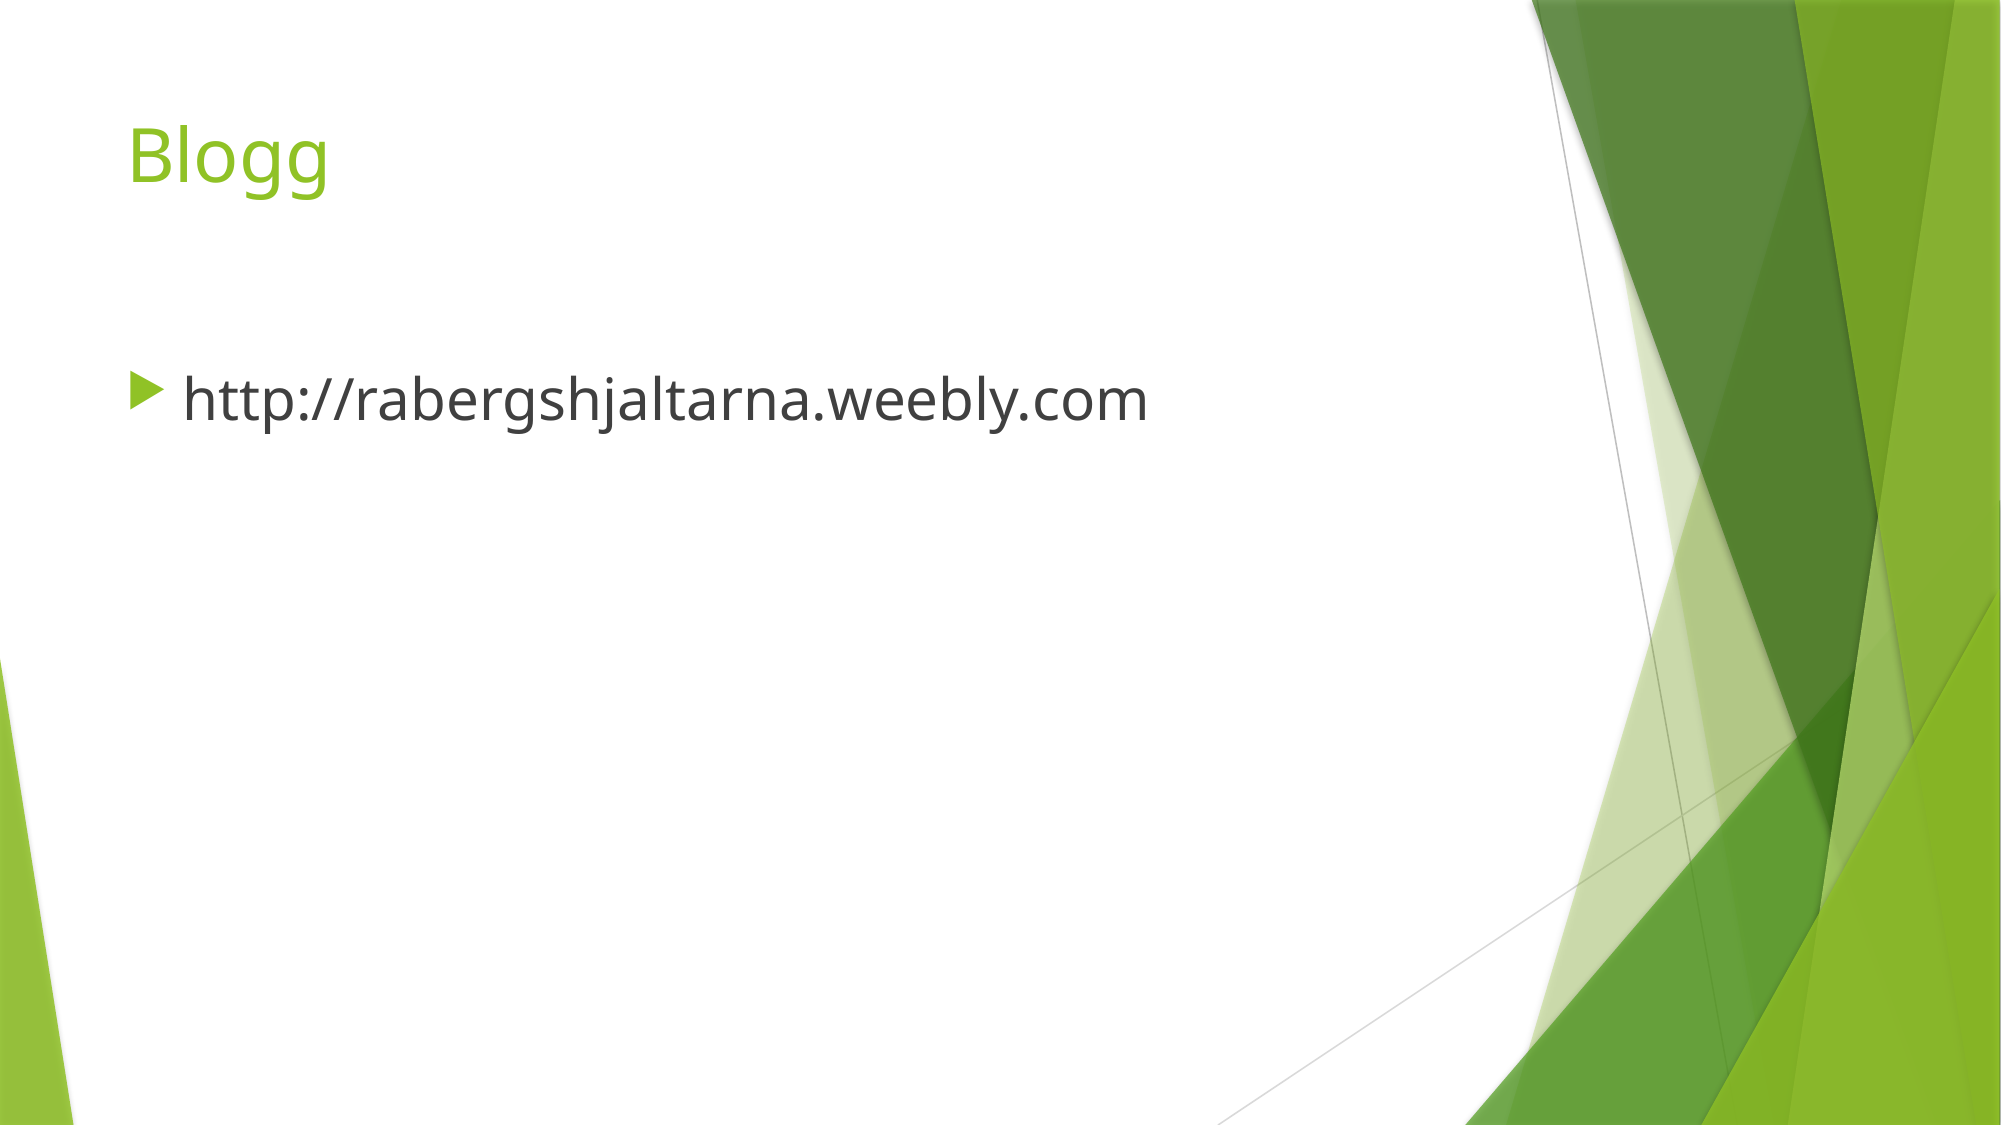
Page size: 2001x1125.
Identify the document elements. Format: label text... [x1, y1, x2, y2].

list http://rabergshjaltarna.weebly.com [111, 354, 1522, 992]
title Blogg [111, 99, 1522, 317]
